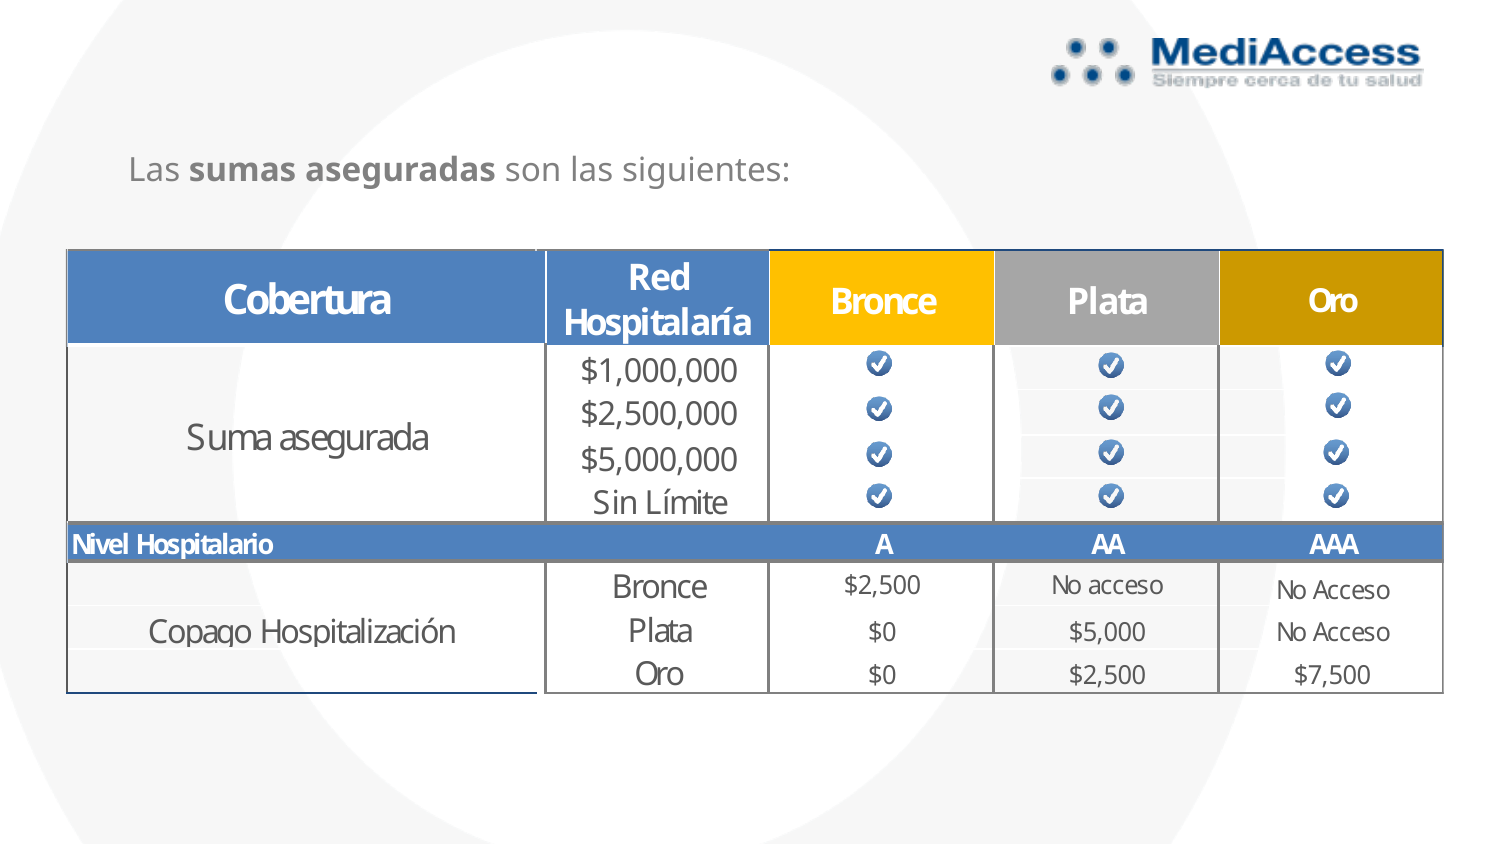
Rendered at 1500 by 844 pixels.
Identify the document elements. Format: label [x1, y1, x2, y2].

picture [0, 0, 1424, 844]
text_box [65, 248, 1446, 696]
